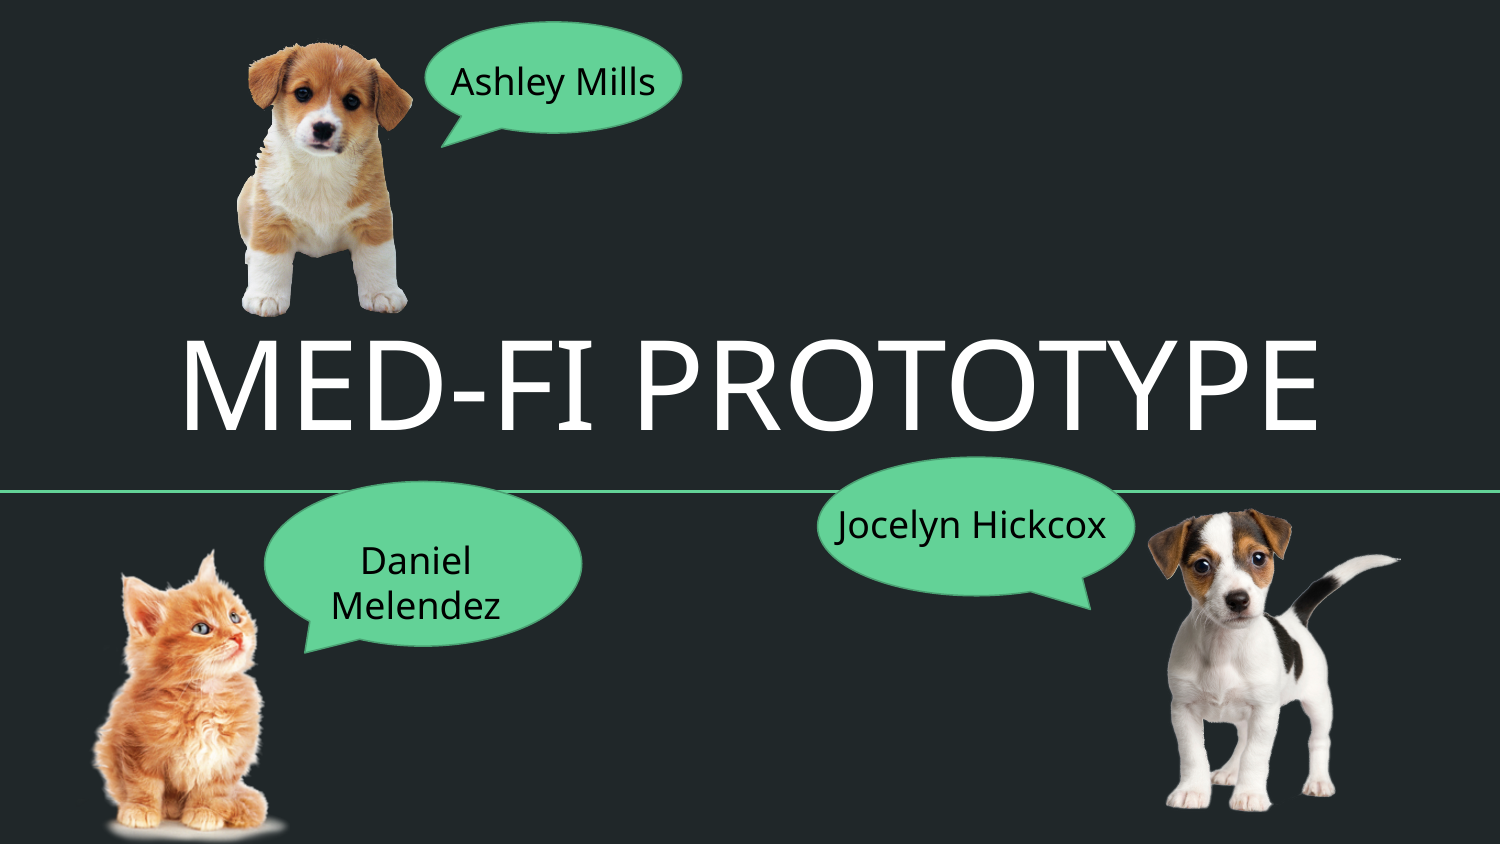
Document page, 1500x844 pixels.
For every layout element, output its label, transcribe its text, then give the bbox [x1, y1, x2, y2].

text_box [295, 604, 562, 653]
title MED-FI PROTOTYPE [83, 209, 1417, 471]
text_box [825, 548, 1127, 610]
text_box Jocelyn Hickcox [809, 486, 1135, 548]
picture [1144, 505, 1402, 817]
subtitle Daniel Melendez [257, 521, 575, 604]
picture [0, 546, 291, 844]
text_box [535, 21, 653, 42]
picture [80, 0, 530, 337]
text_box [287, 481, 559, 521]
text_box [575, 540, 582, 588]
text_box [535, 56, 682, 134]
text_box [847, 457, 1105, 486]
text_box Ashley Mills [535, 42, 672, 99]
